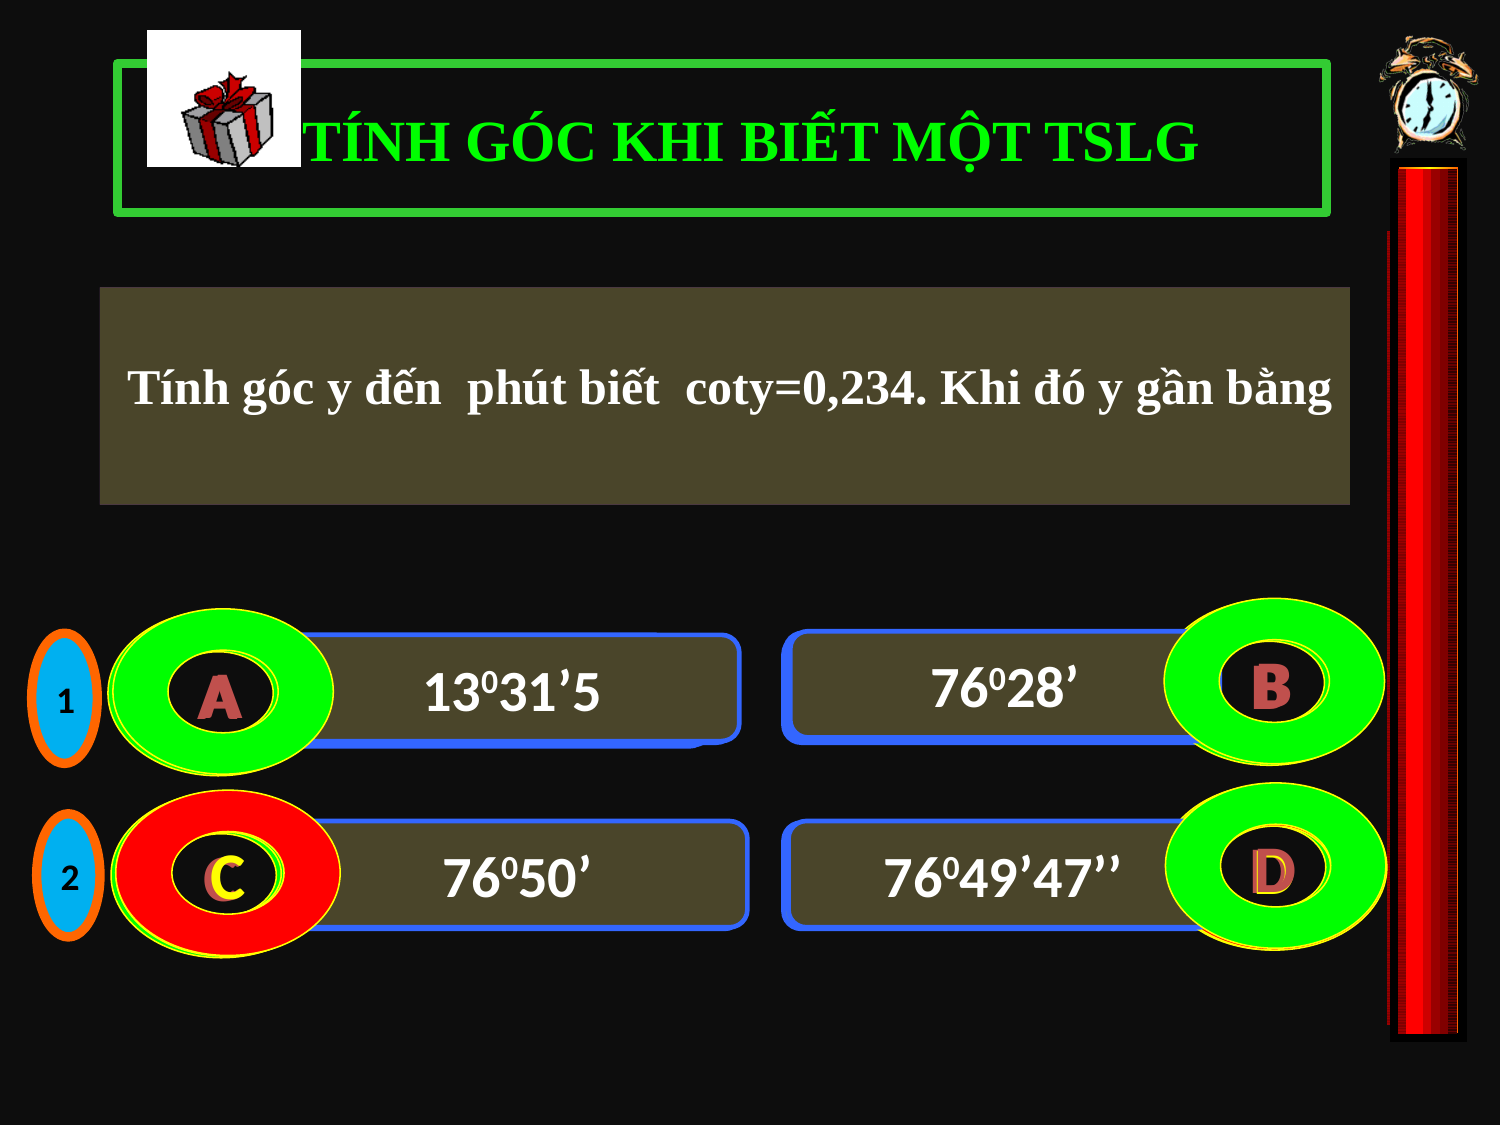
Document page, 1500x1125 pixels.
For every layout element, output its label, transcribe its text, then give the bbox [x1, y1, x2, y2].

picture [1357, 24, 1500, 1034]
picture [147, 30, 302, 167]
text_box 1 [29, 631, 100, 766]
text_box [1458, 176, 1463, 1038]
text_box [112, 598, 1387, 957]
title TÍNH GÓC KHI BIẾT MỘT TSLG [117, 63, 1327, 213]
text_box Tính góc y đến phút biết coty=0,234. Khi đó y gần bằng [99, 287, 1350, 505]
text_box 2 [34, 811, 102, 940]
